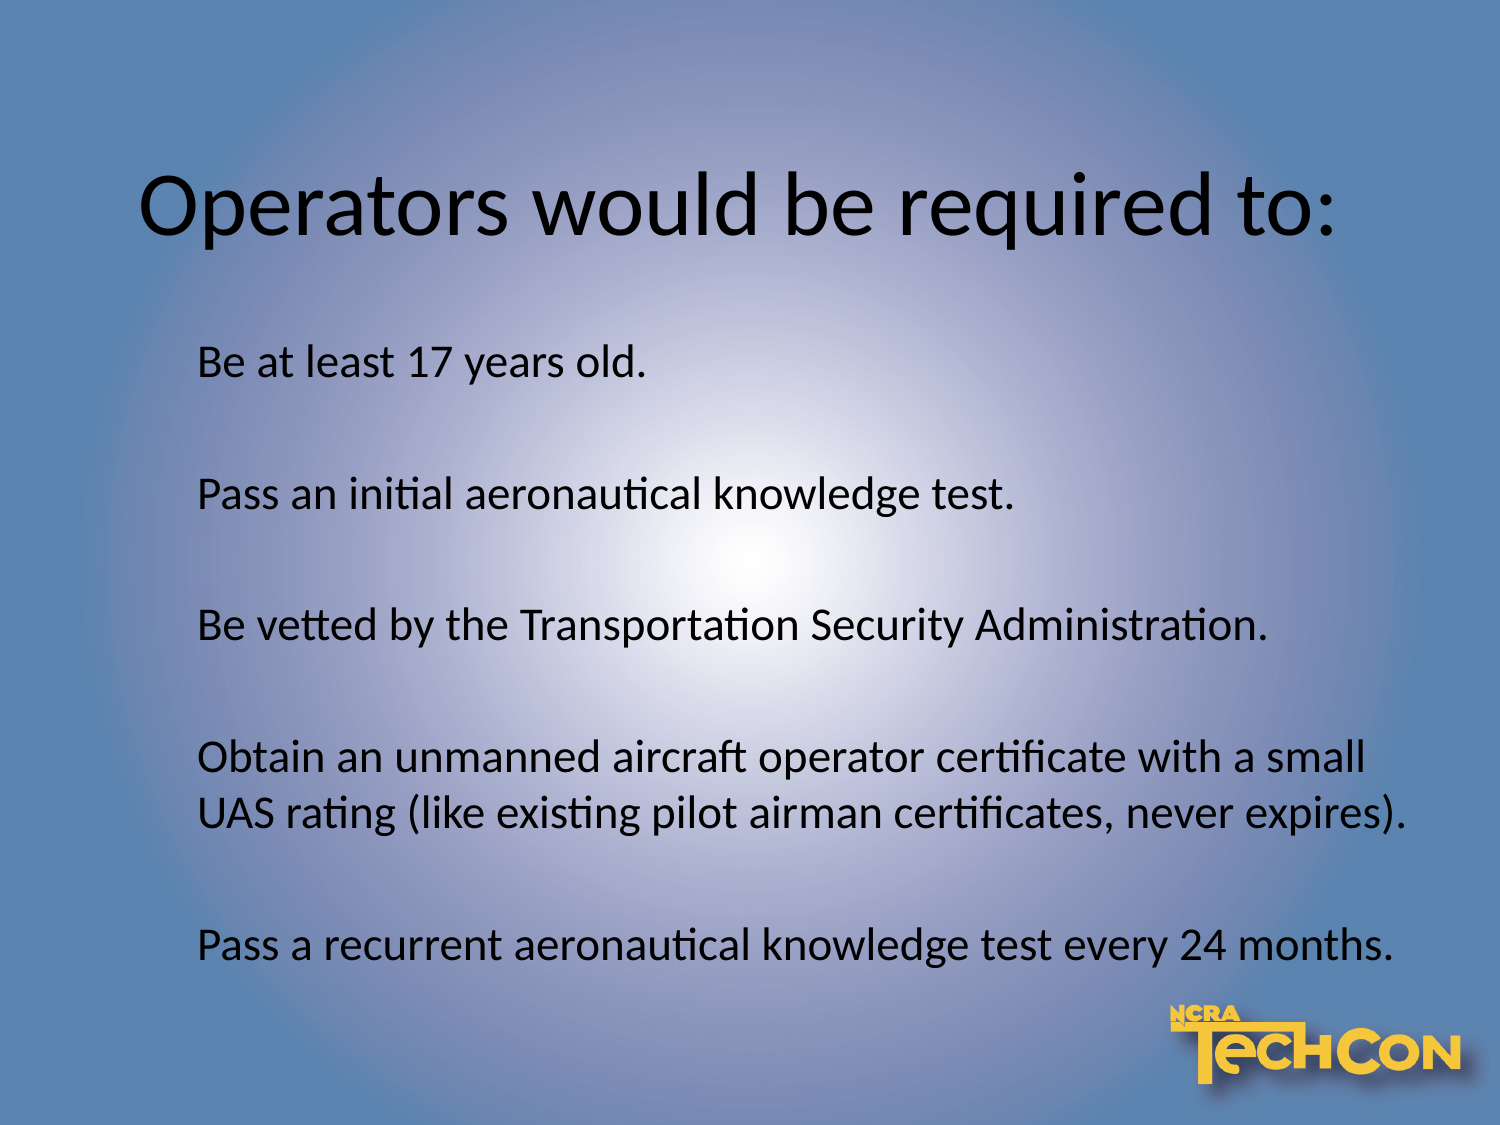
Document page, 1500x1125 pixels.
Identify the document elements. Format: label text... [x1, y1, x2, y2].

list Be at least 17 years old. Pass an initial aeronautical knowledge test. Be vetted by the Transportation Security Administration. Obtain an unmanned aircraft operator certificate with a small UAS rating (like existing pilot airman certificates, never expires). Pass a recurrent aeronautical knowledge test every 24 months. [48, 323, 1425, 1005]
picture [0, 0, 1500, 1125]
title Operators would be required to: [75, 104, 1425, 293]
